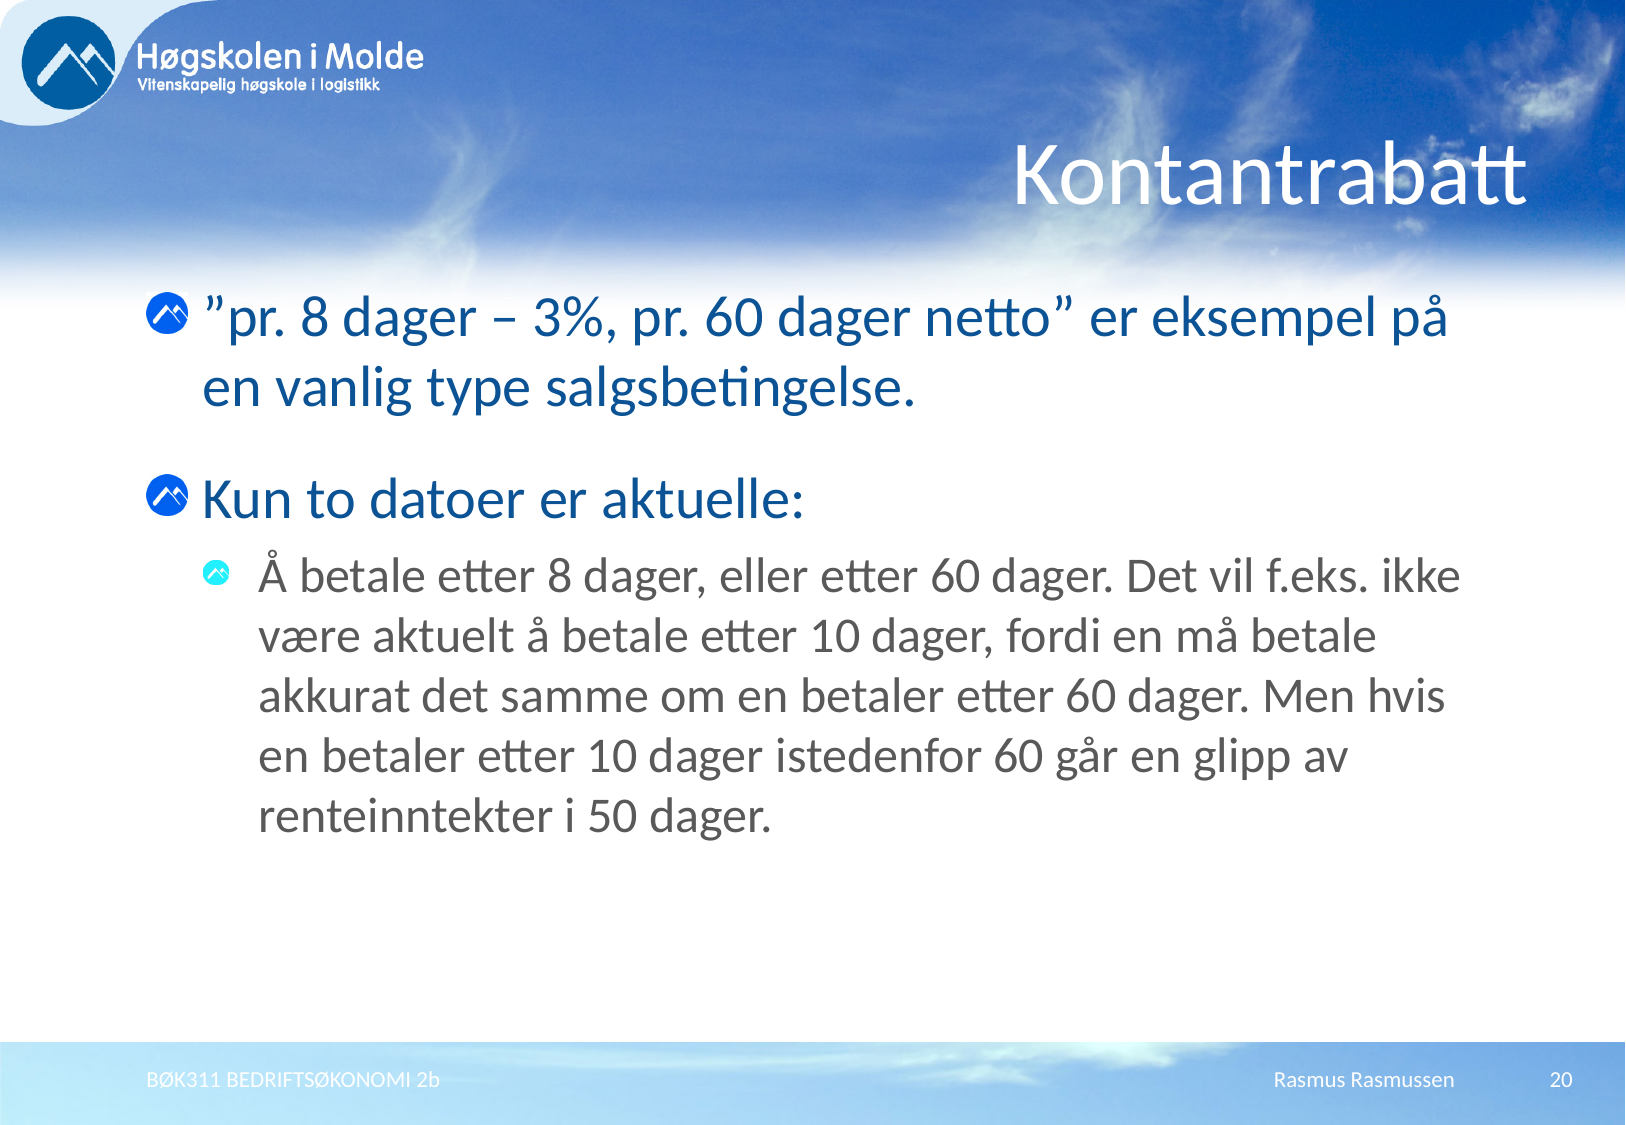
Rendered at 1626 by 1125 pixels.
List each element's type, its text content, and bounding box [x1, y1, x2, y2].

slide_number Rasmus Rasmussen [1166, 1048, 1471, 1109]
picture [203, 560, 229, 585]
picture [146, 474, 188, 516]
title Kontantrabatt [131, 105, 1544, 235]
picture [0, 0, 1625, 310]
list ”pr. 8 dager – 3%, pr. 60 dager netto” er eksempel på en vanlig type salgsbetingelse. Kun to datoer er aktuelle: Å betale etter 8 dager, eller etter 60 dager. Det vil f.eks. ikke være aktuelt å betale etter 10 dager, fordi en må betale akkurat det samme om en betaler etter 60 dager. Men hvis en betaler etter 10 dager istedenfor 60 går en glipp av renteinntekter i 50 dager. [131, 270, 1494, 991]
slide_number 20 [1493, 1048, 1588, 1109]
footer BØK311 BEDRIFTSØKONOMI 2b [131, 1048, 1166, 1109]
picture [0, 1042, 1625, 1125]
picture [146, 292, 188, 334]
